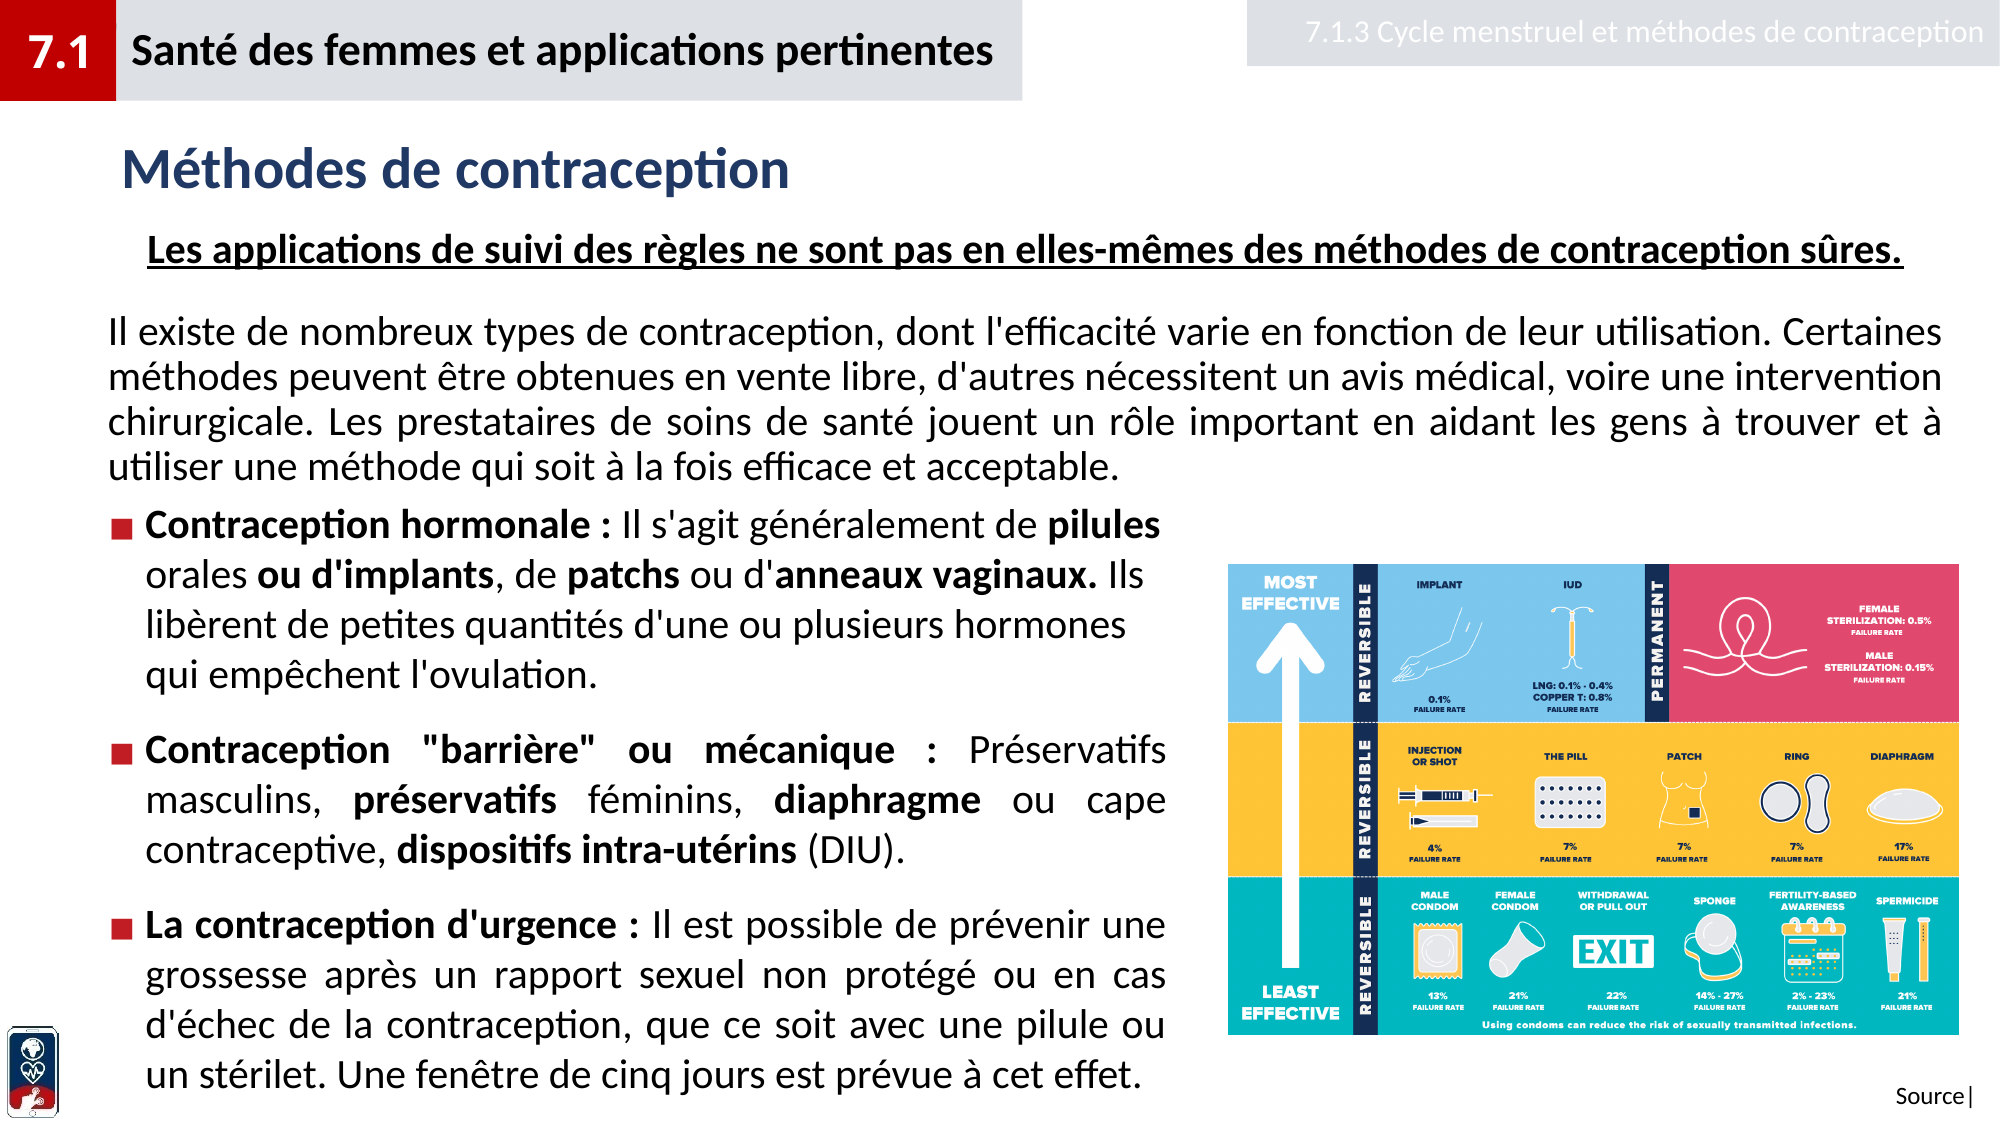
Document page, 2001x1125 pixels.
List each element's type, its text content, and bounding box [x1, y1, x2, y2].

picture [1228, 564, 1959, 1035]
text_box 7.1 [13, 14, 117, 86]
text_box Contraception hormonale : Il s'agit généralement de pilules orales ou d'implants, de patchs ou d'anneaux vaginaux. Ils libèrent de petites quantités d'une ou plusieurs hormones qui empêchent l'ovulation. Contraception "barrière" ou mécanique : Préservatifs masculins, préservatifs féminins, diaphragme ou cape contraceptive, dispositifs intra-utérins (DIU). La contraception d'urgence : Il est possible de prévenir une grossesse après un rapport sexuel non protégé ou en cas d'échec de la contraception, que ce soit avec une pilule ou un stérilet. Une fenêtre de cinq jours est prévue à cet effet. [92, 488, 1182, 1105]
text_box Source| [1595, 1071, 1992, 1117]
picture [7, 1026, 59, 1118]
title Méthodes de contraception [106, 120, 888, 219]
text_box [0, 0, 116, 101]
text_box Santé des femmes et applications pertinentes [116, 0, 1023, 101]
list Les applications de suivi des règles ne sont pas en elles-mêmes des méthodes de contraception sûres. Il existe de nombreux types de contraception, dont l'efficacité varie en fonction de leur utilisation. Certaines méthodes peuvent être obtenues en vente libre, d'autres nécessitent un avis médical, voire une intervention chirurgicale. Les prestataires de soins de santé jouent un rôle important en aidant les gens à trouver et à utiliser une méthode qui soit à la fois efficace et acceptable. [92, 219, 1959, 343]
text_box 7.1.3 Cycle menstruel et méthodes de contraception [1247, 0, 2000, 67]
